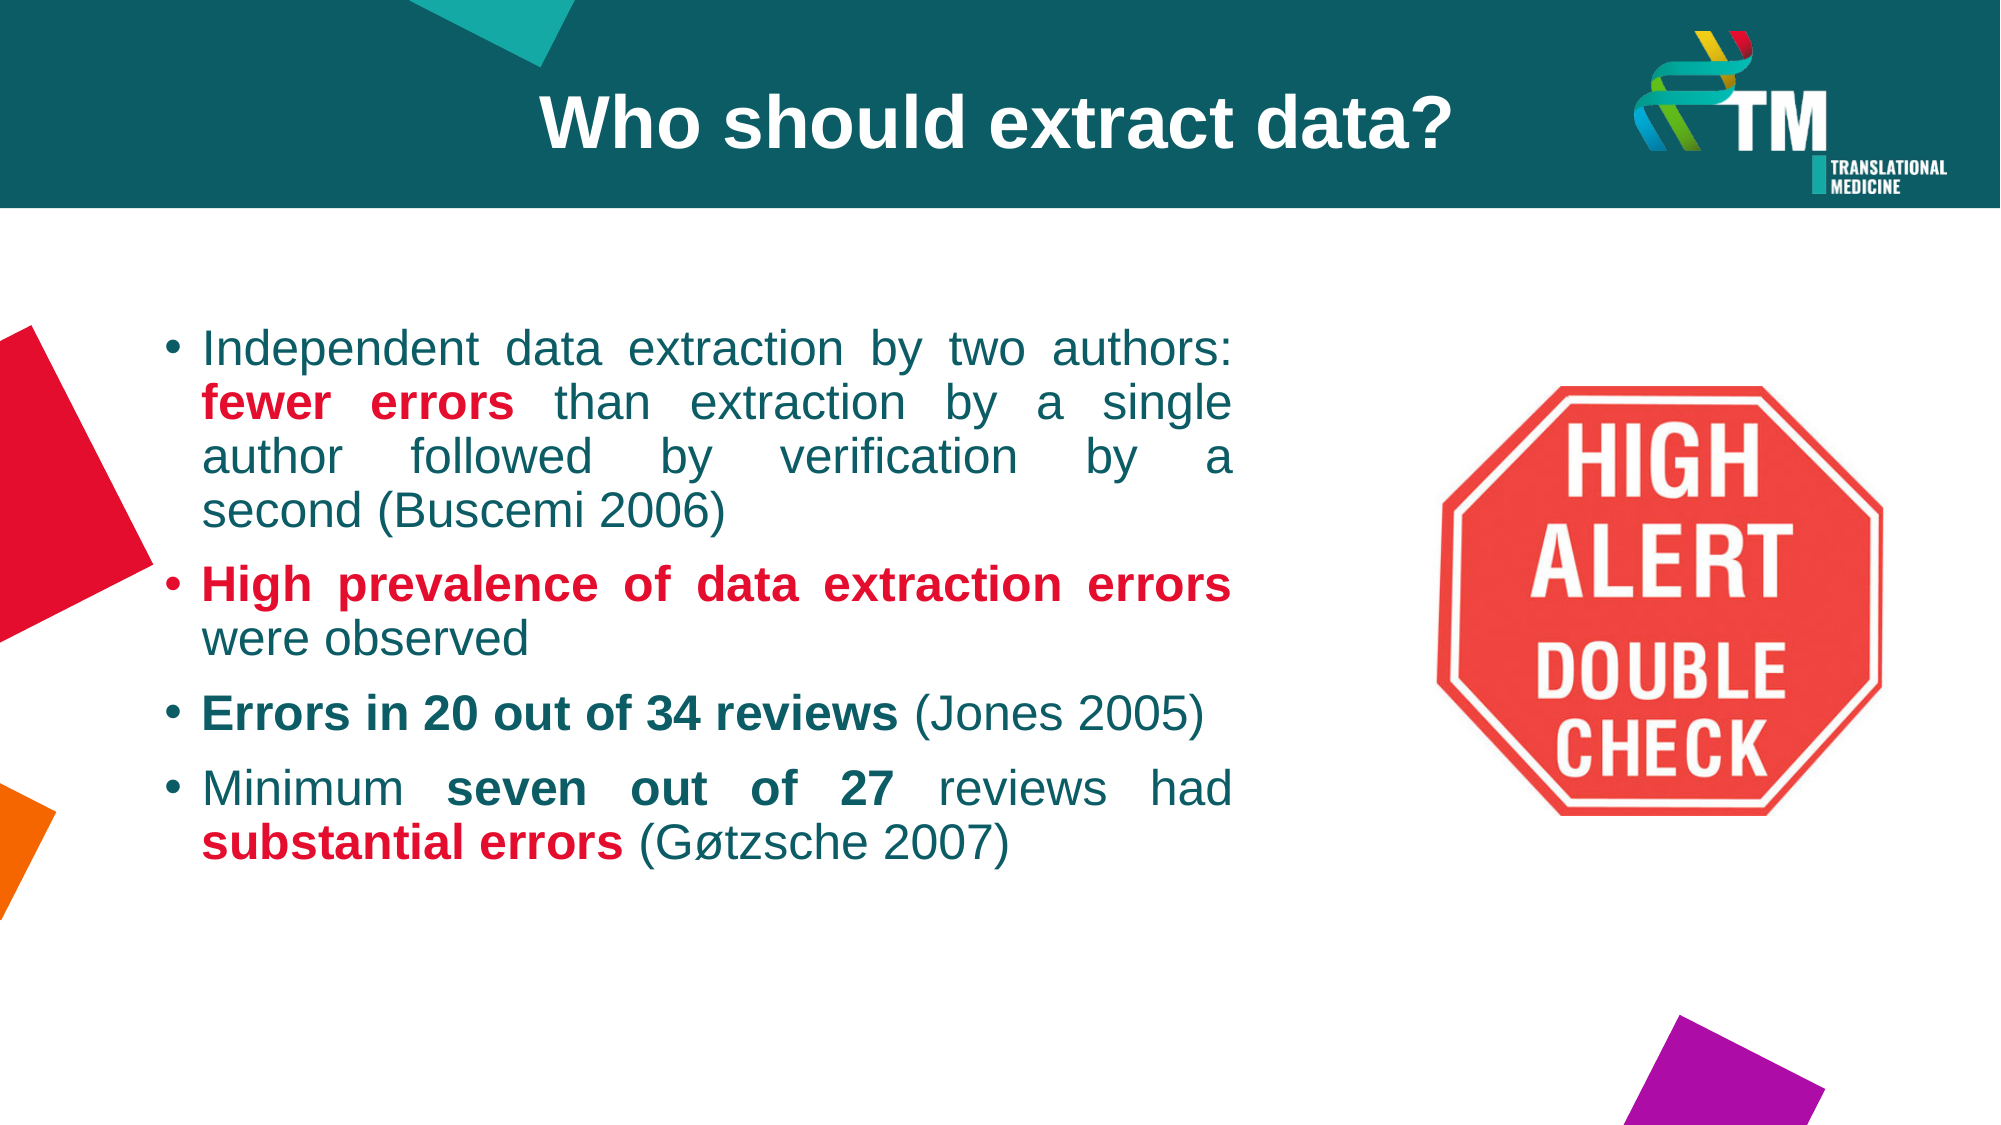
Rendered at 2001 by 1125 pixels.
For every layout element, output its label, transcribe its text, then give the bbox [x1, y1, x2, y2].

picture [1337, 386, 1982, 816]
text_box Independent data extraction by two authors: fewer errors than extraction by a single author followed by verification by a second (Buscemi 2006) High prevalence of data extraction errors were observed Errors in 20 out of 34 reviews (Jones 2005) Minimum seven out of 27 reviews had substantial errors (Gøtzsche 2007) [149, 314, 1248, 830]
subtitle Who should extract data? [406, 65, 1589, 128]
picture [1634, 31, 1947, 194]
